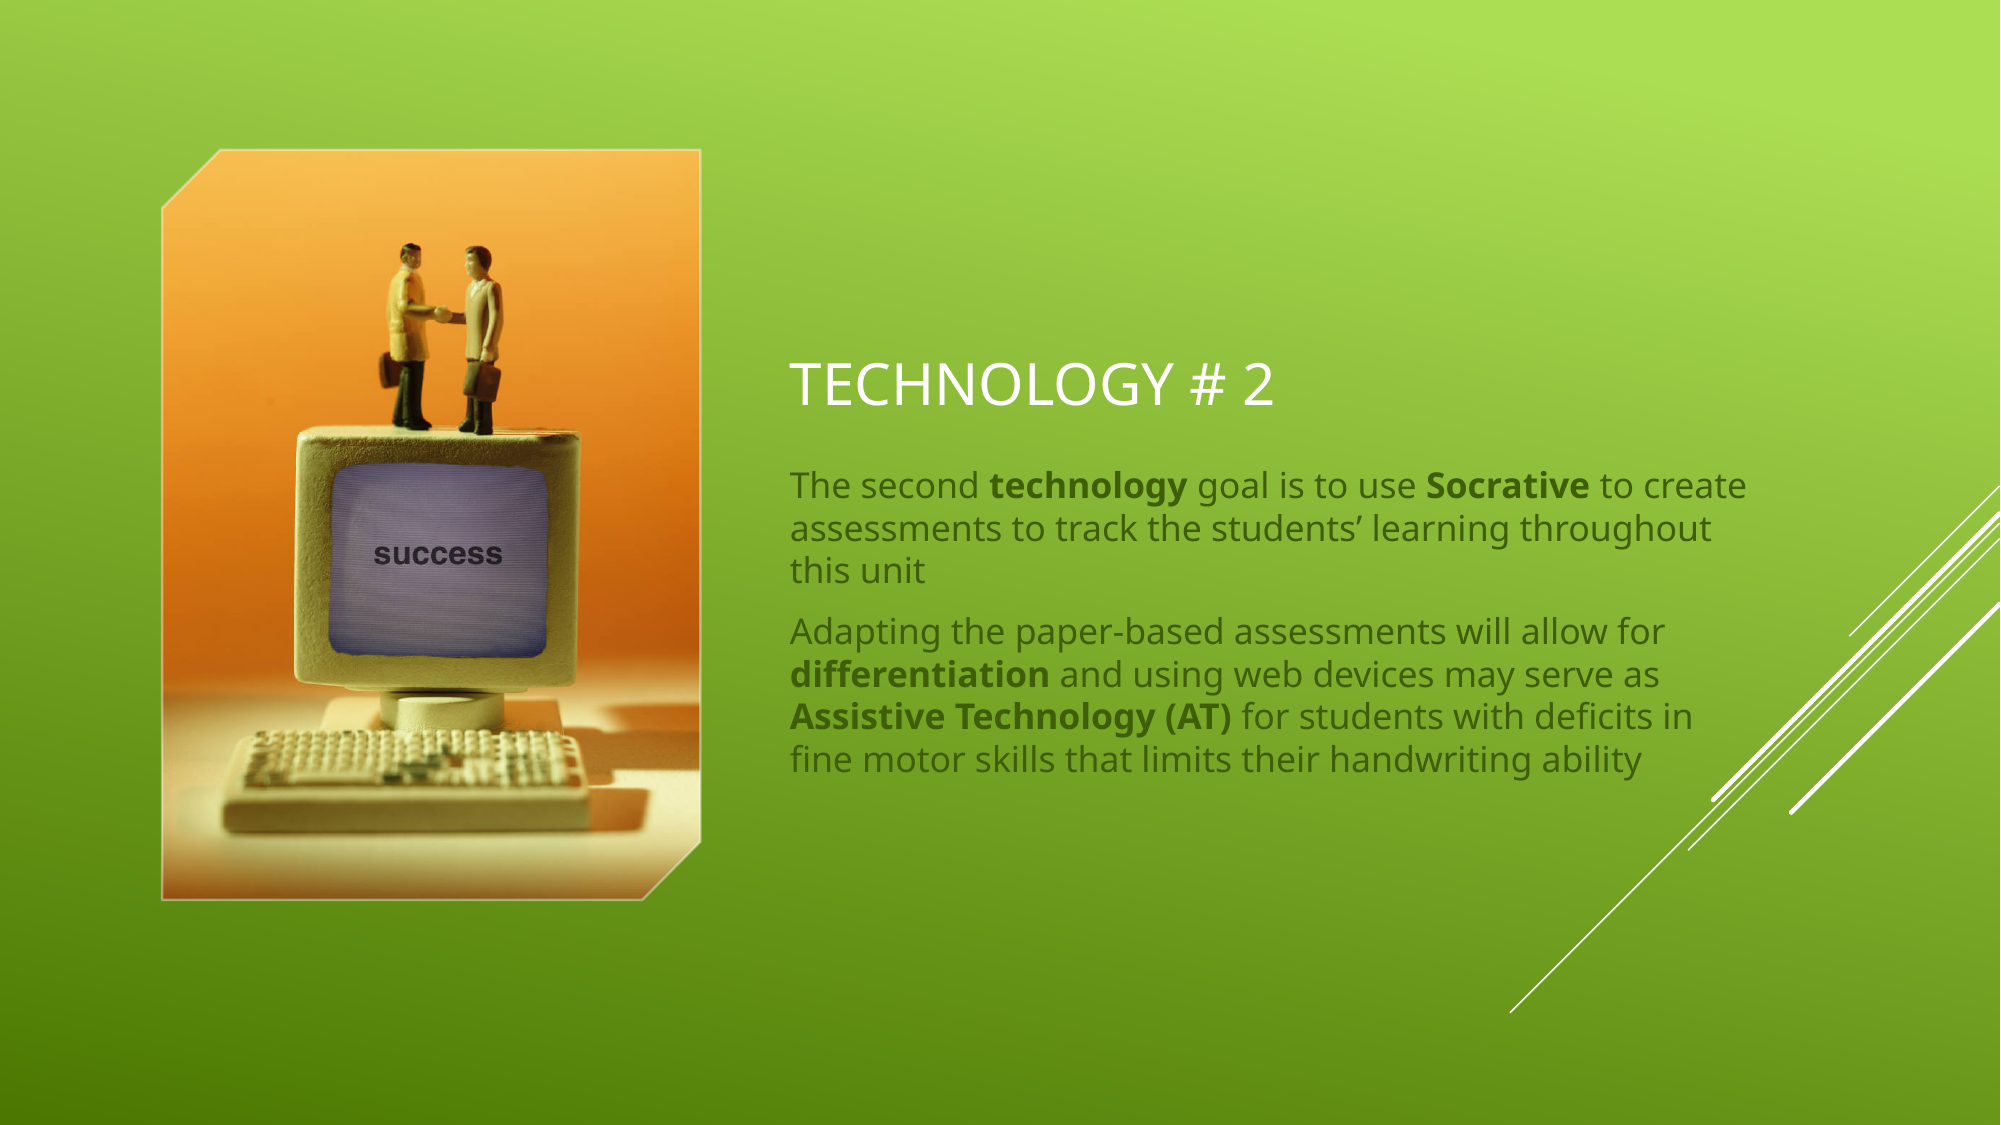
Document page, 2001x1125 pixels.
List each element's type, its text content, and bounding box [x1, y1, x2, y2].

picture [161, 149, 701, 901]
list The second technology goal is to use Socrative to create assessments to track the students’ learning throughout this unit Adapting the paper-based assessments will allow for differentiation and using web devices may serve as Assistive Technology (AT) for students with deficits in fine motor skills that limits their handwriting ability [774, 455, 1763, 792]
title Technology # 2 [774, 237, 1763, 425]
